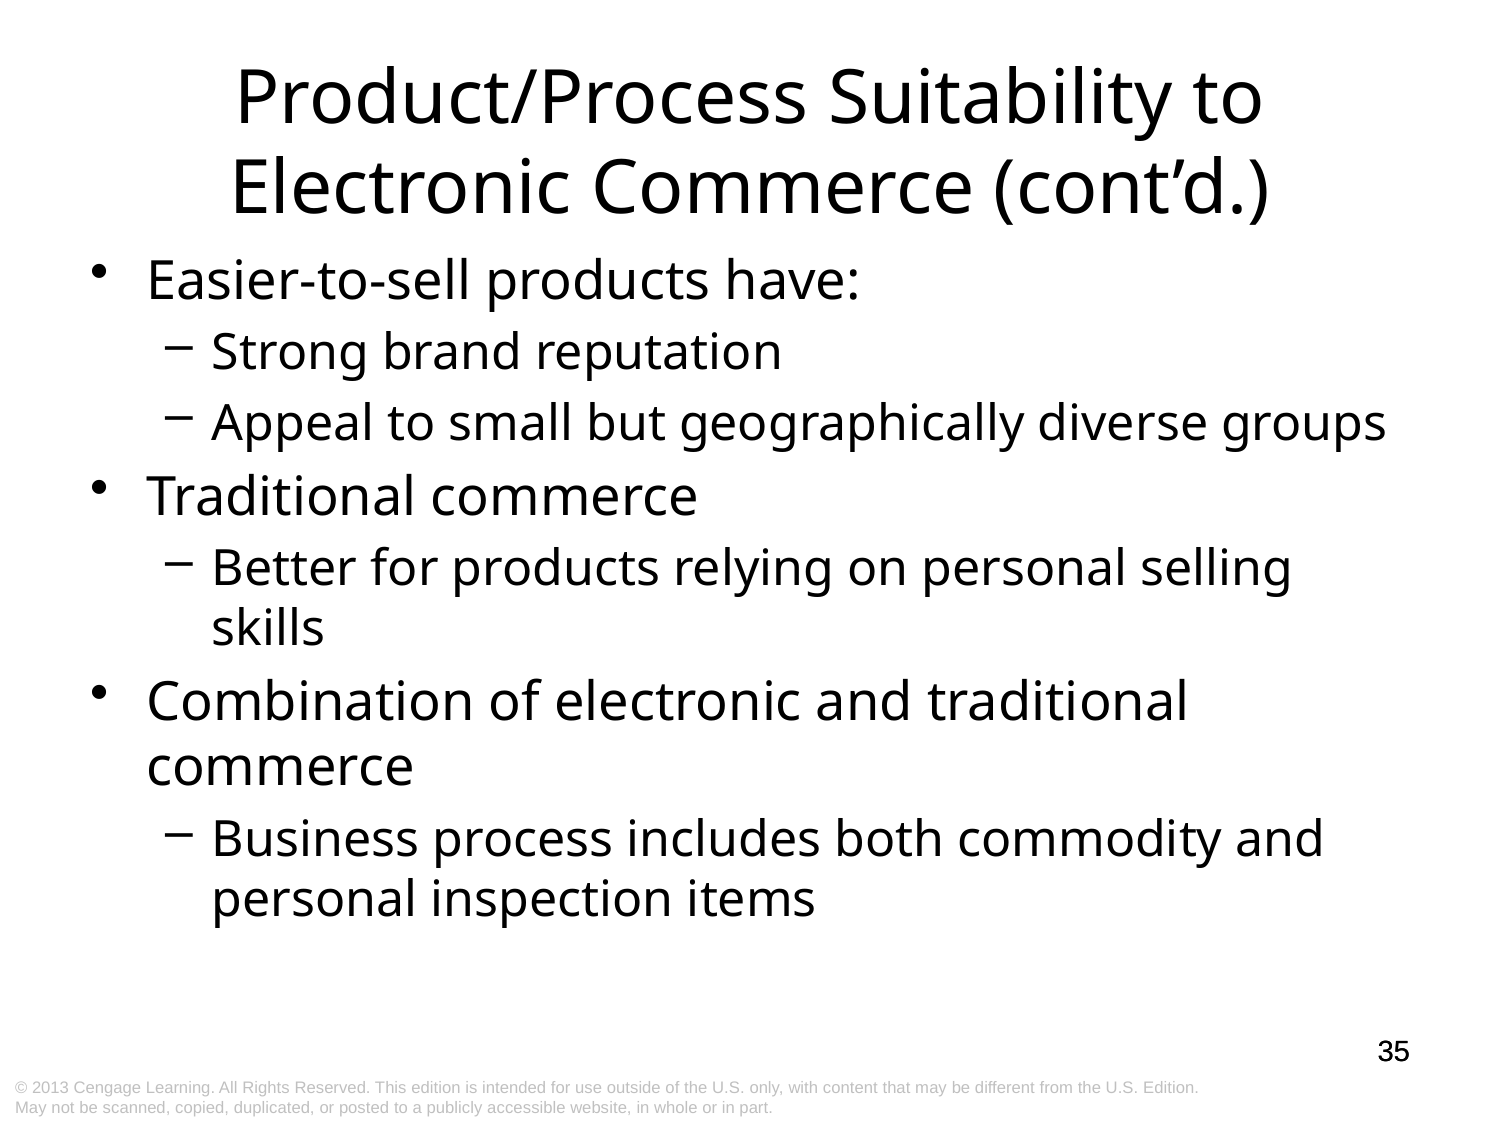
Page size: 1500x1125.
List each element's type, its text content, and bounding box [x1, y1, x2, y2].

list Easier-to-sell products have: Strong brand reputation Appeal to small but geographically diverse groups Traditional commerce Better for products relying on personal selling skills Combination of electronic and traditional commerce Business process includes both commodity and personal inspection items [75, 237, 1425, 1005]
text_box 35 [1074, 1024, 1425, 1103]
title Product/Process Suitability to Electronic Commerce (cont’d.) [75, 45, 1425, 233]
